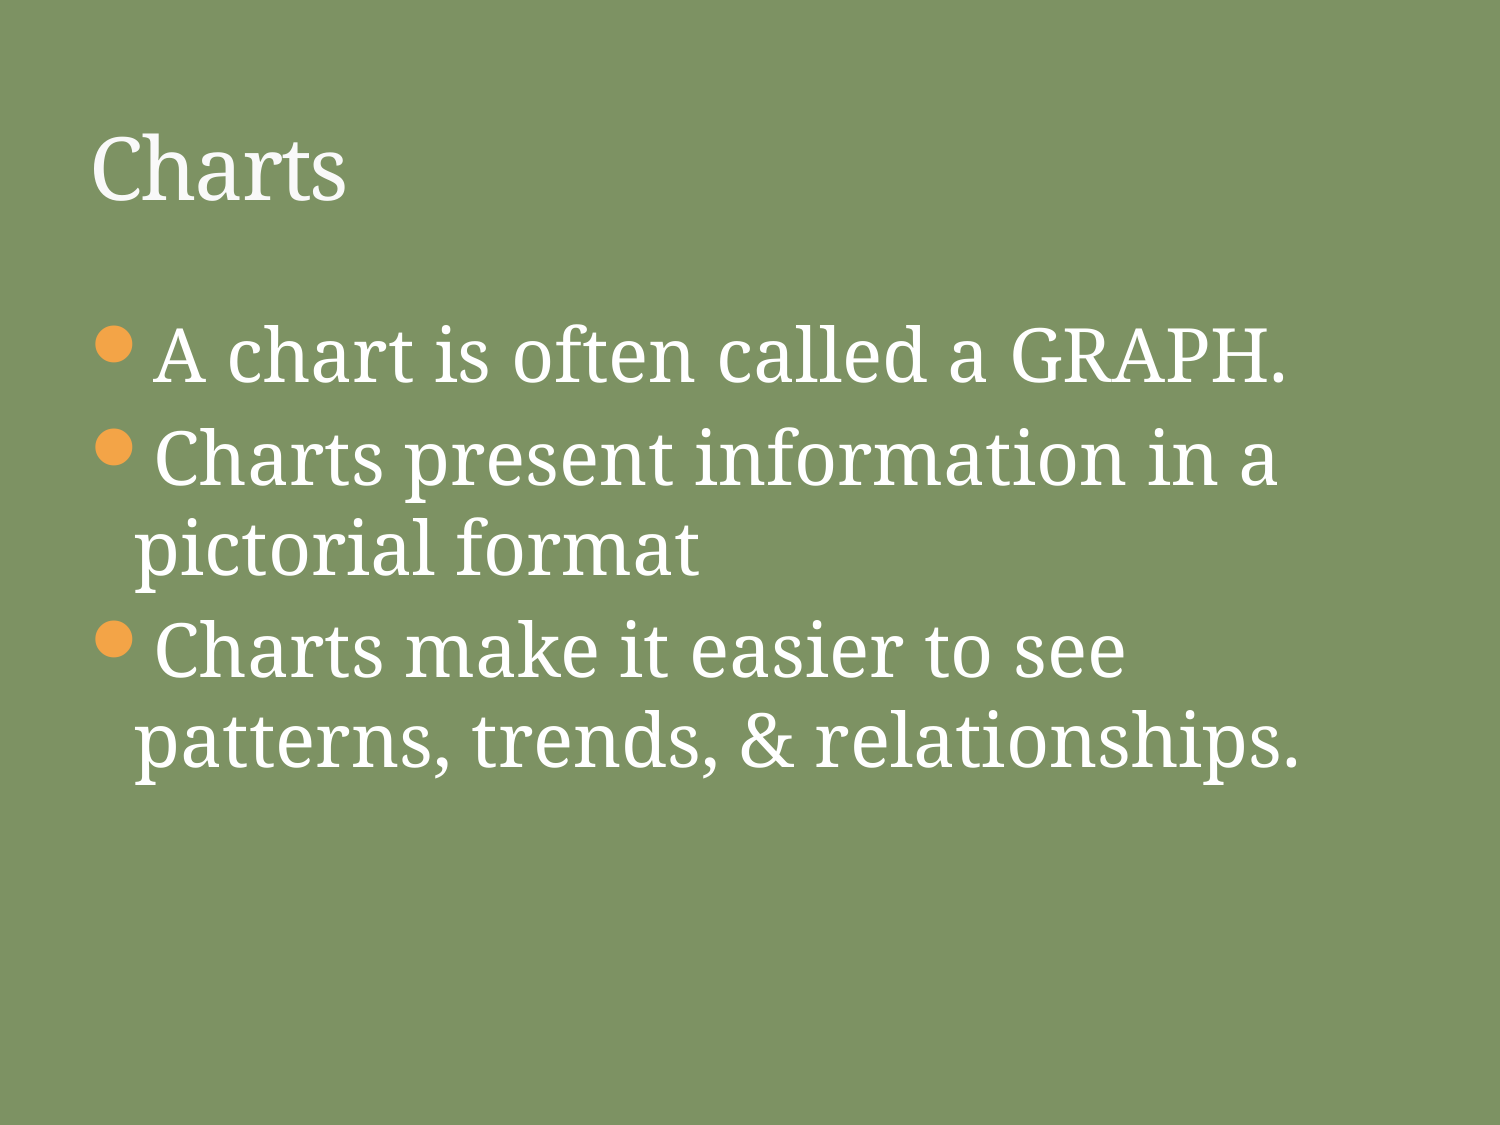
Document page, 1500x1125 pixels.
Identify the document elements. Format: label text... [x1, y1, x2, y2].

title Charts [74, 24, 1425, 225]
list A chart is often called a GRAPH. Charts present information in a pictorial format Charts make it easier to see patterns, trends, & relationships. [74, 299, 1426, 1001]
